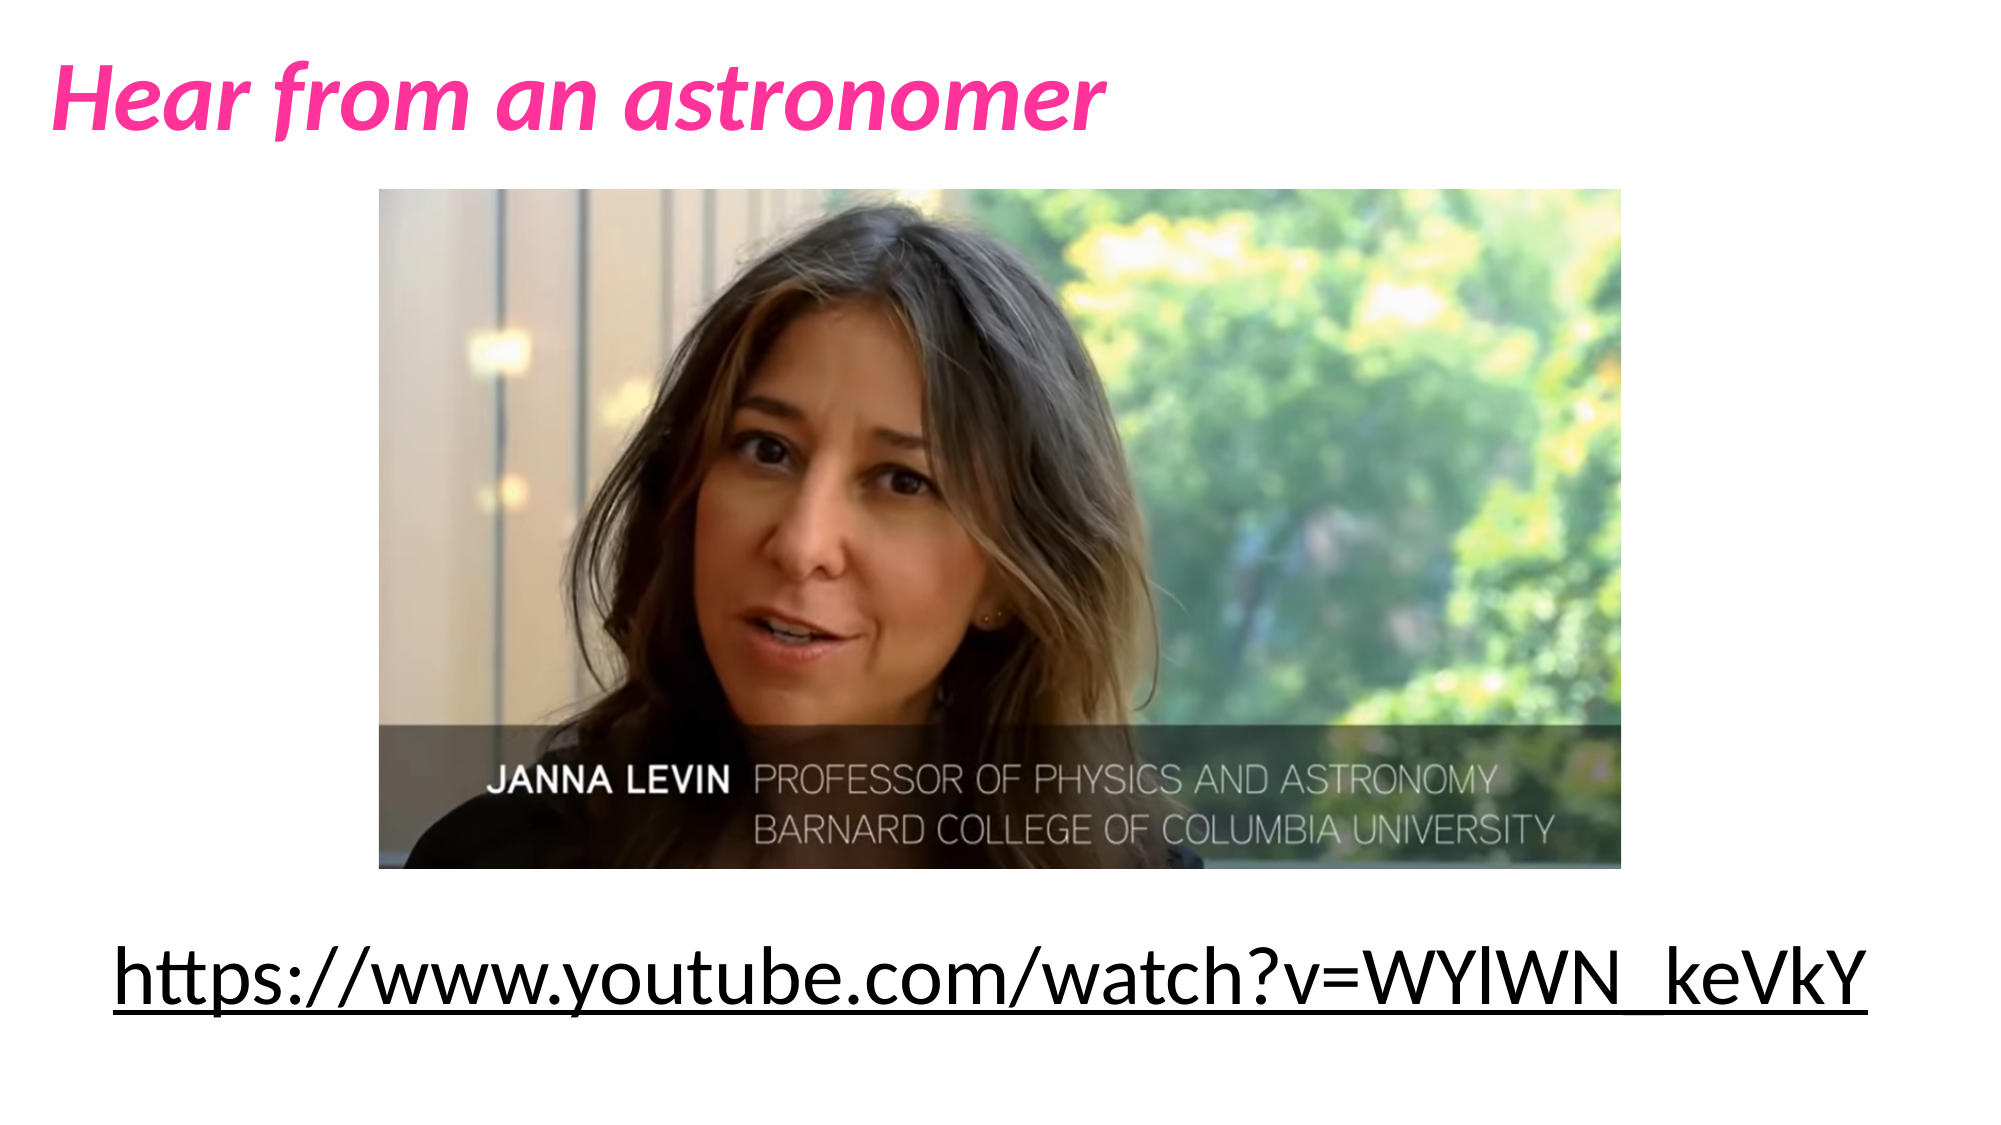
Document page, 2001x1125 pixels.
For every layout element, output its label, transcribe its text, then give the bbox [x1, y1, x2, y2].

text_box Hear from an astronomer [35, 23, 1364, 159]
text_box https://www.youtube.com/watch?v=WYlWN_keVkY [88, 913, 1911, 1029]
picture [378, 189, 1622, 870]
